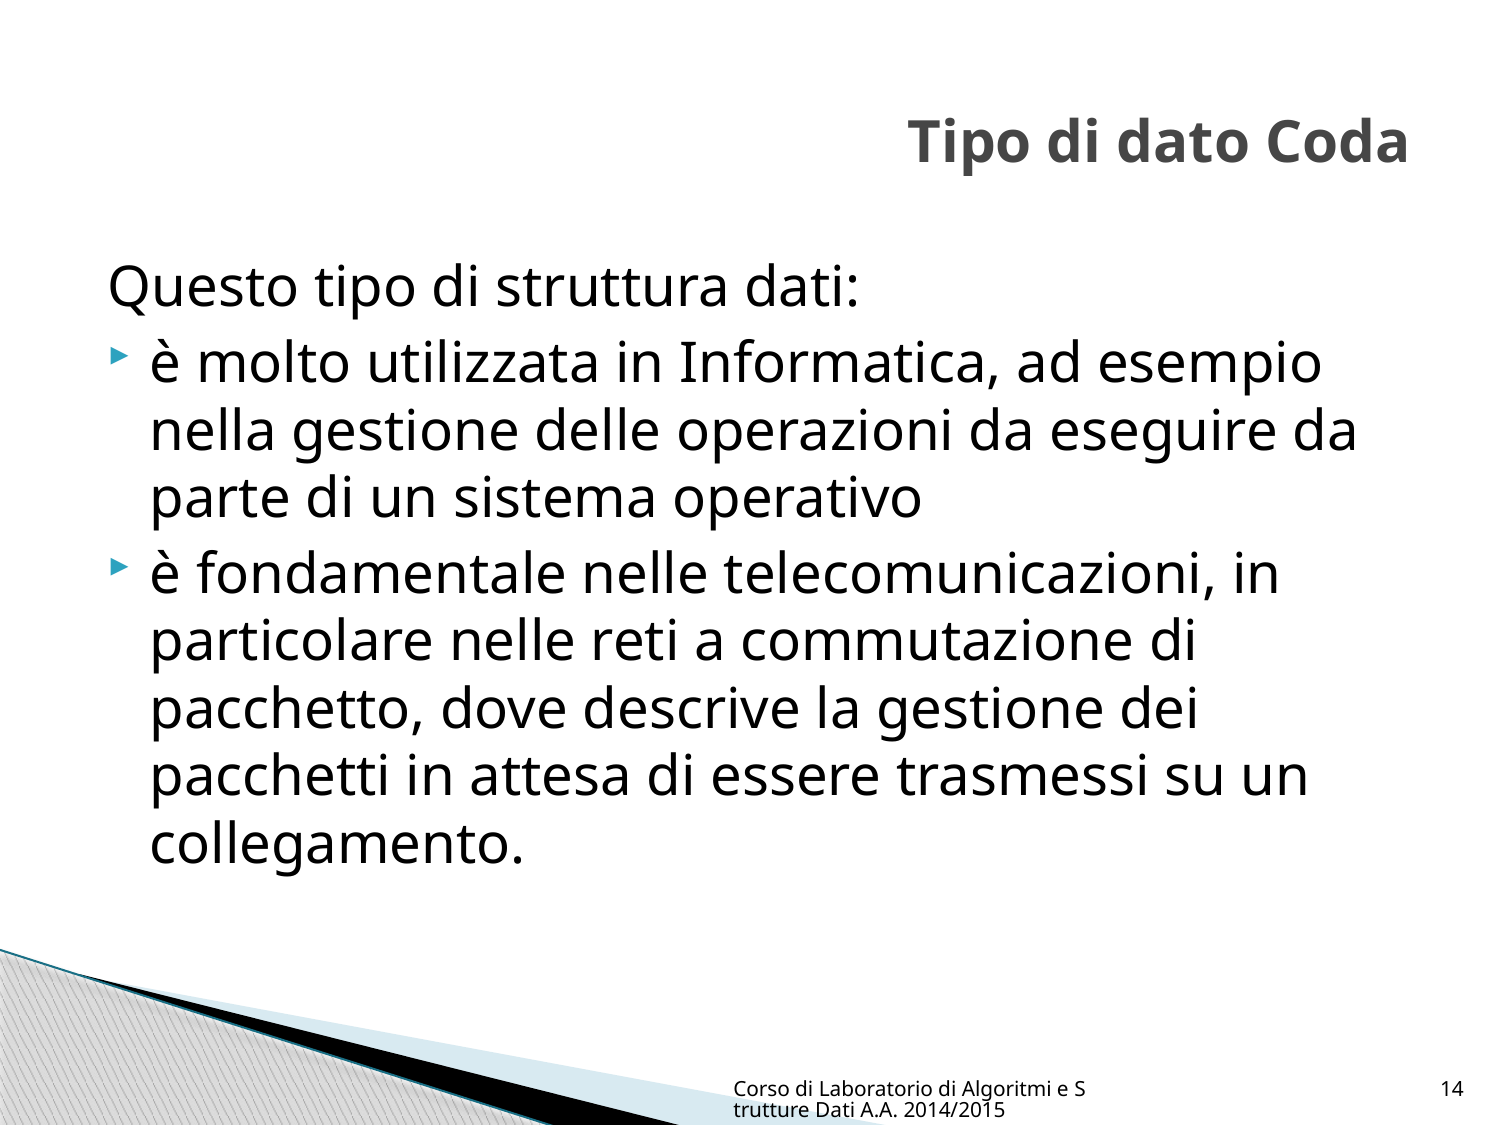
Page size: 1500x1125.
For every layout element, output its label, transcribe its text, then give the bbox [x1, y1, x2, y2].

list Questo tipo di struttura dati: è molto utilizzata in Informatica, ad esempio nella gestione delle operazioni da eseguire da parte di un sistema operativo è fondamentale nelle telecomunicazioni, in particolare nelle reti a commutazione di pacchetto, dove descrive la gestione dei pacchetti in attesa di essere trasmessi su un collegamento. [75, 243, 1425, 986]
footer Corso di Laboratorio di Algoritmi e Strutture Dati A.A. 2014/2015 [718, 1051, 1105, 1112]
slide_number 14 [1418, 1051, 1479, 1112]
title Tipo di dato Coda [75, 45, 1425, 233]
